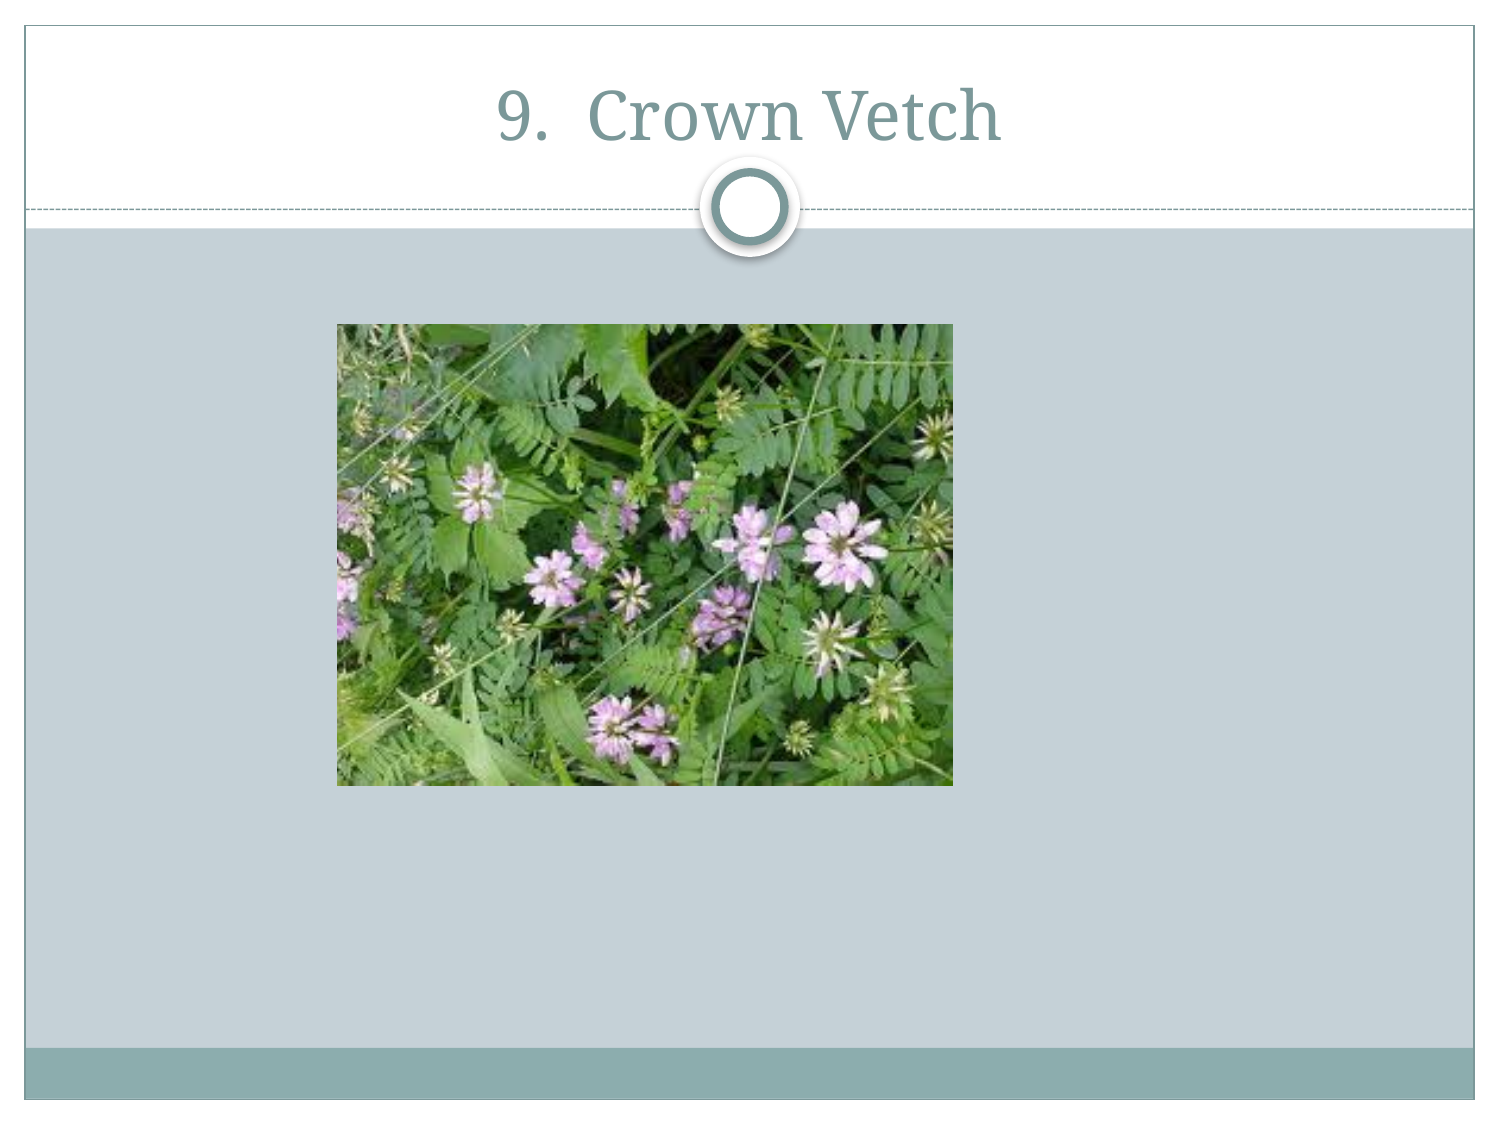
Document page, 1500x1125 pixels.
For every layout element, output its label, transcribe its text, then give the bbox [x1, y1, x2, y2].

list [337, 324, 953, 786]
title 9. Crown Vetch [49, 37, 1450, 162]
